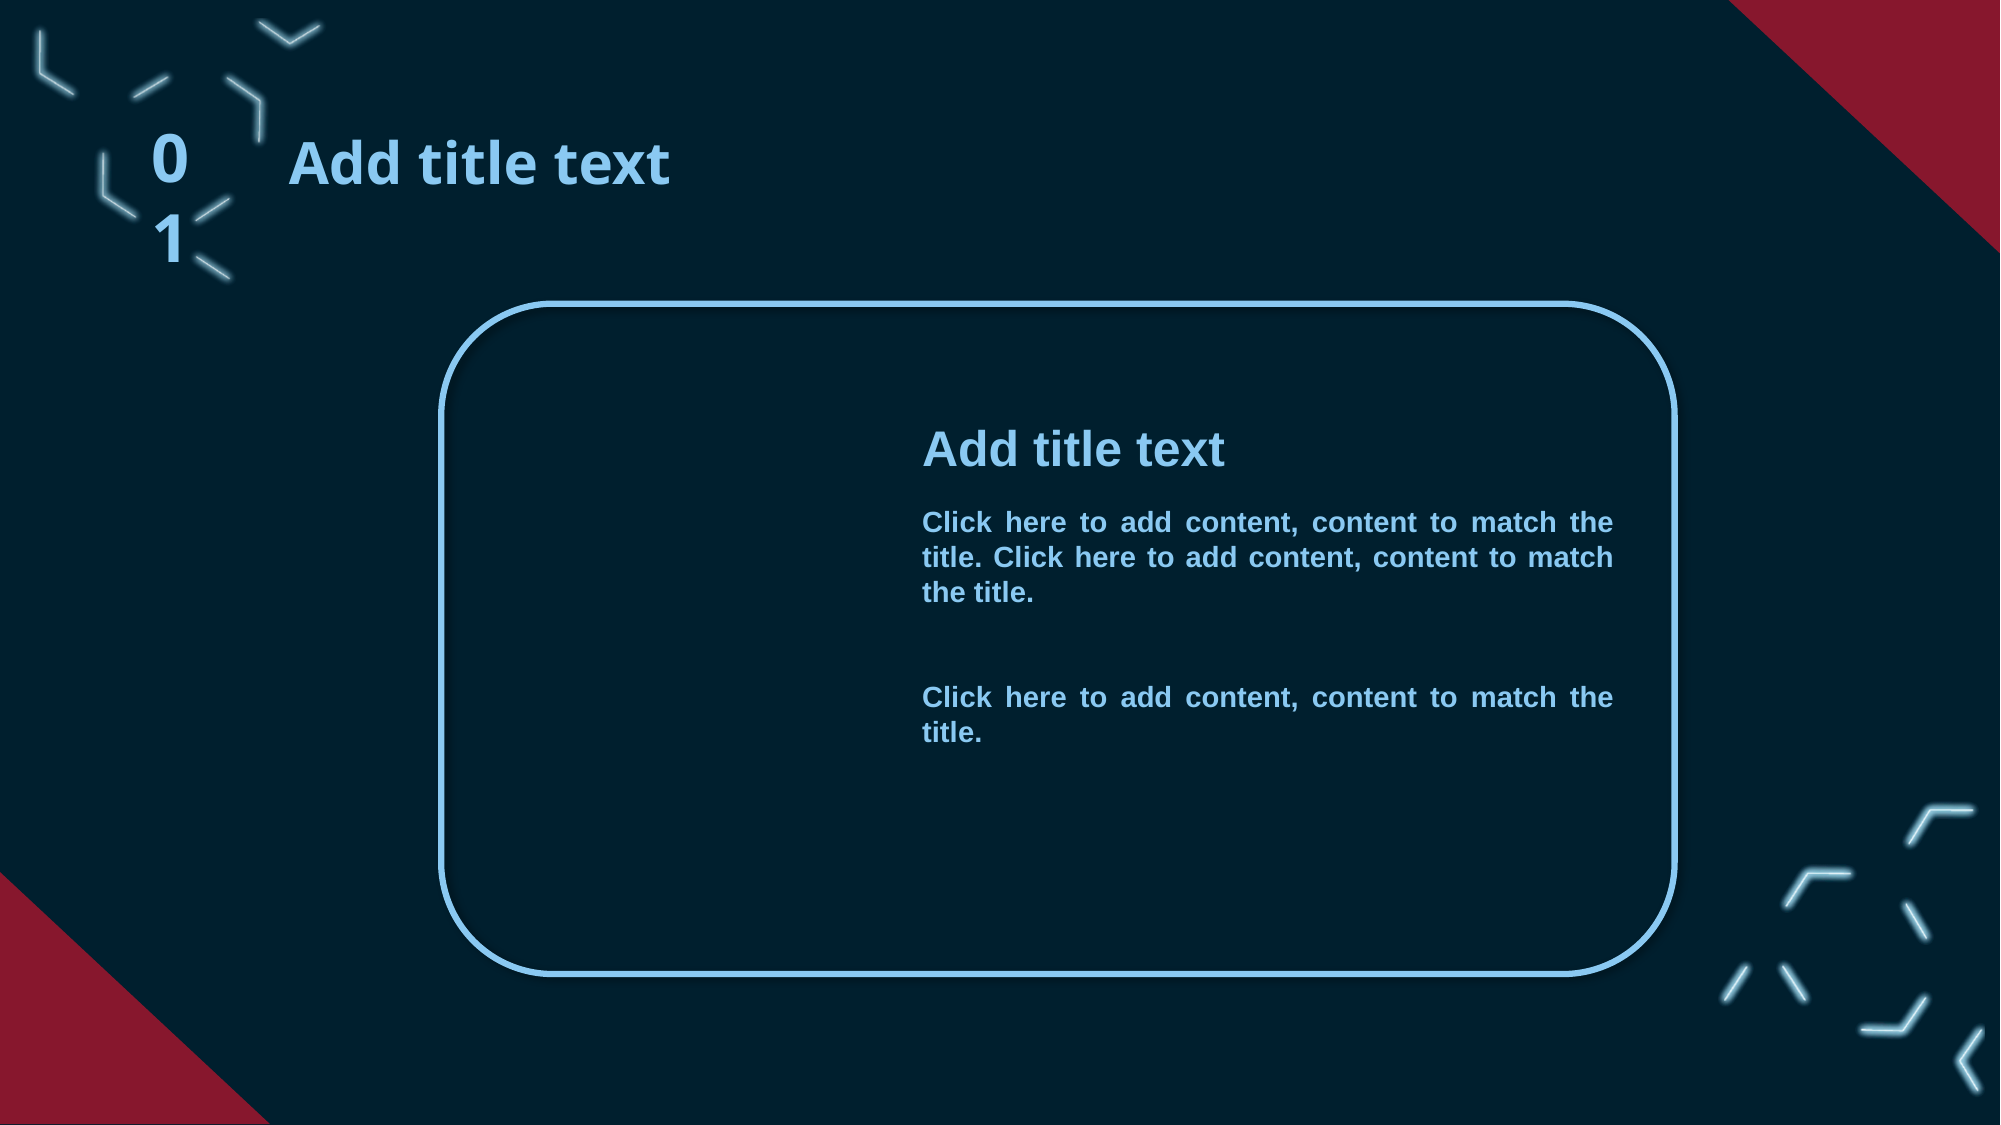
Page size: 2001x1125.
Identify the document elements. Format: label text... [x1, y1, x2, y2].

picture [1709, 793, 1985, 1100]
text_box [23, 18, 873, 294]
text_box Add title text [907, 408, 1335, 484]
text_box [440, 302, 1676, 976]
text_box Click here to add content, content to match the title. Click here to add content, content to match the title. Click here to add content, content to match the title. [907, 495, 1630, 791]
